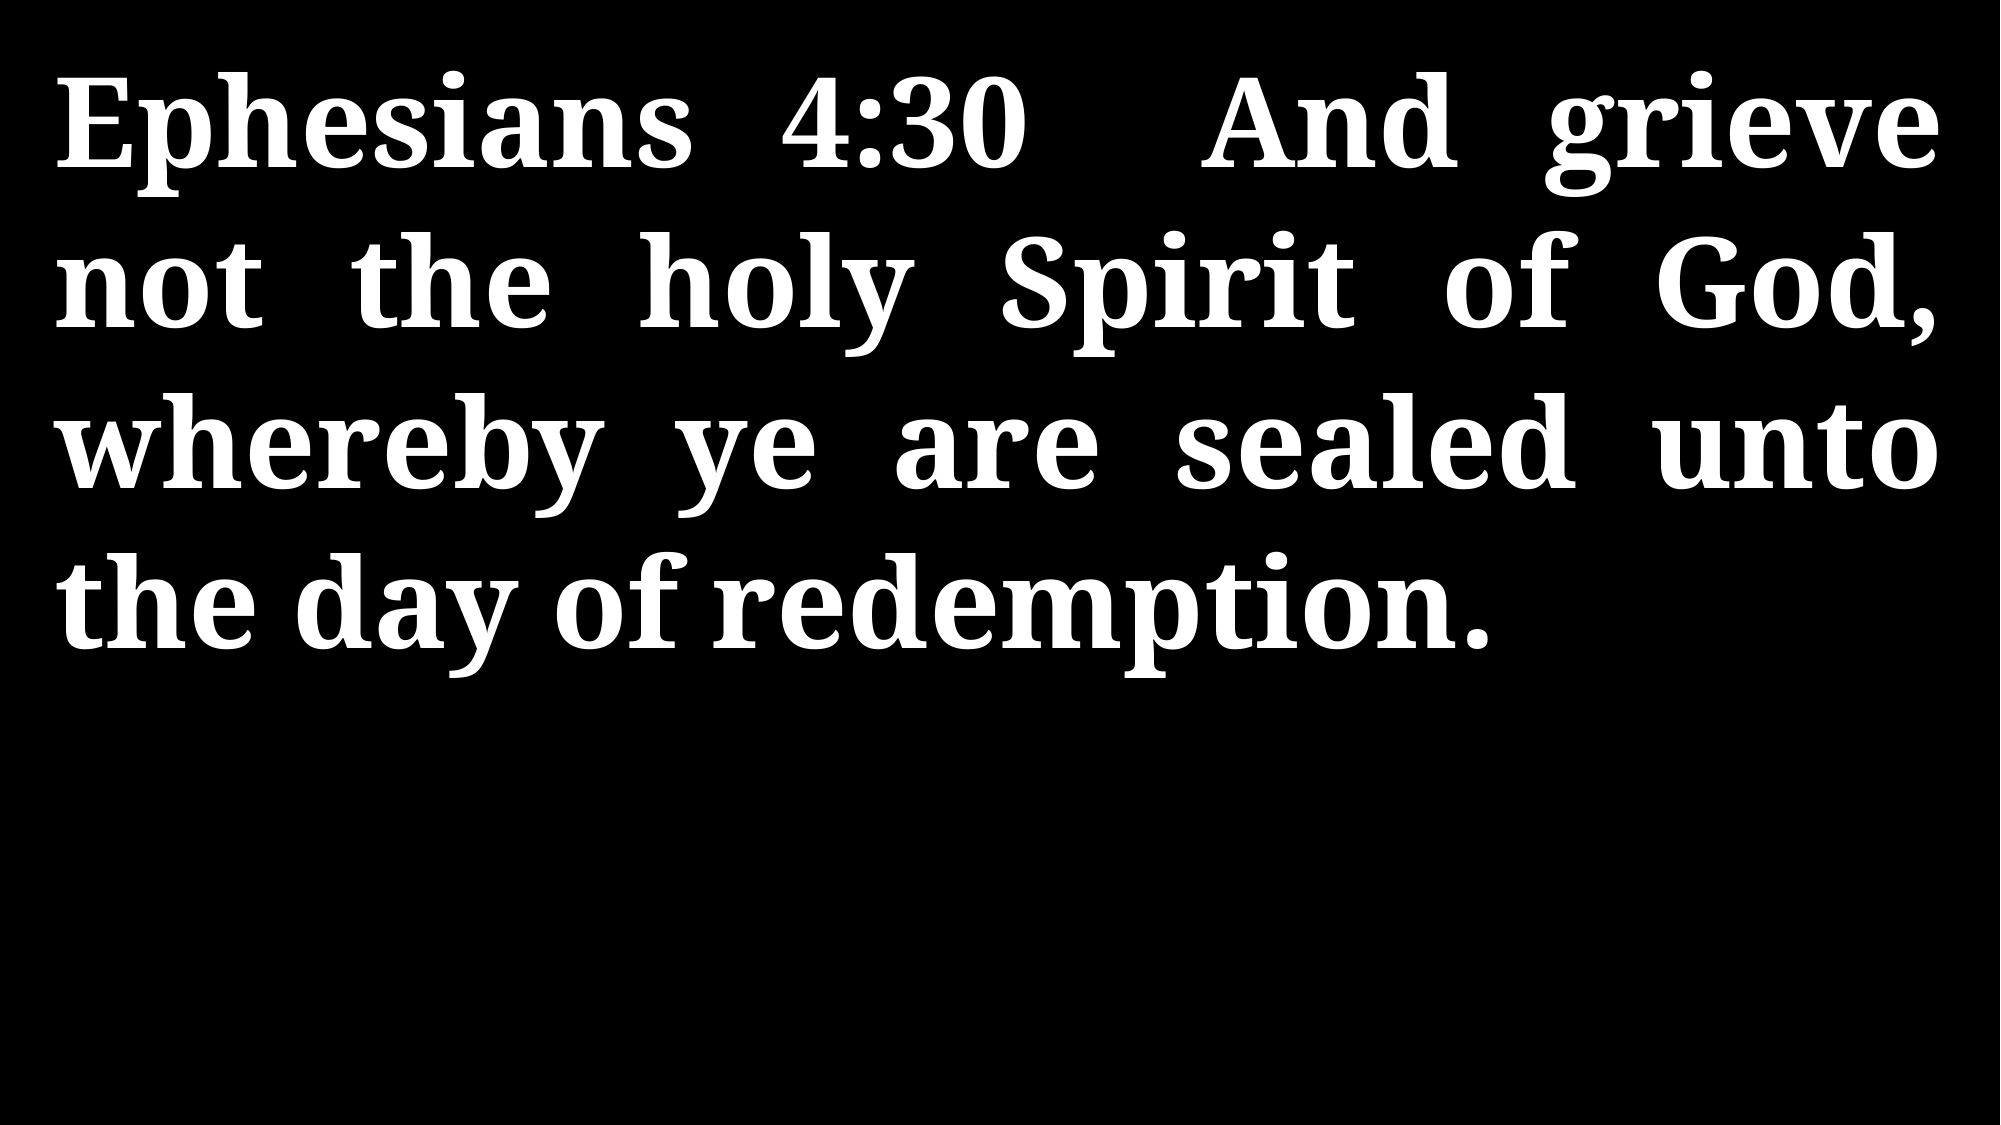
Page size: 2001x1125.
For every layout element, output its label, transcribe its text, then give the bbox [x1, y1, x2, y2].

text_box Ephesians 4:30 And grieve not the holy Spirit of God, whereby ye are sealed unto the day of redemption. [39, 24, 1961, 681]
